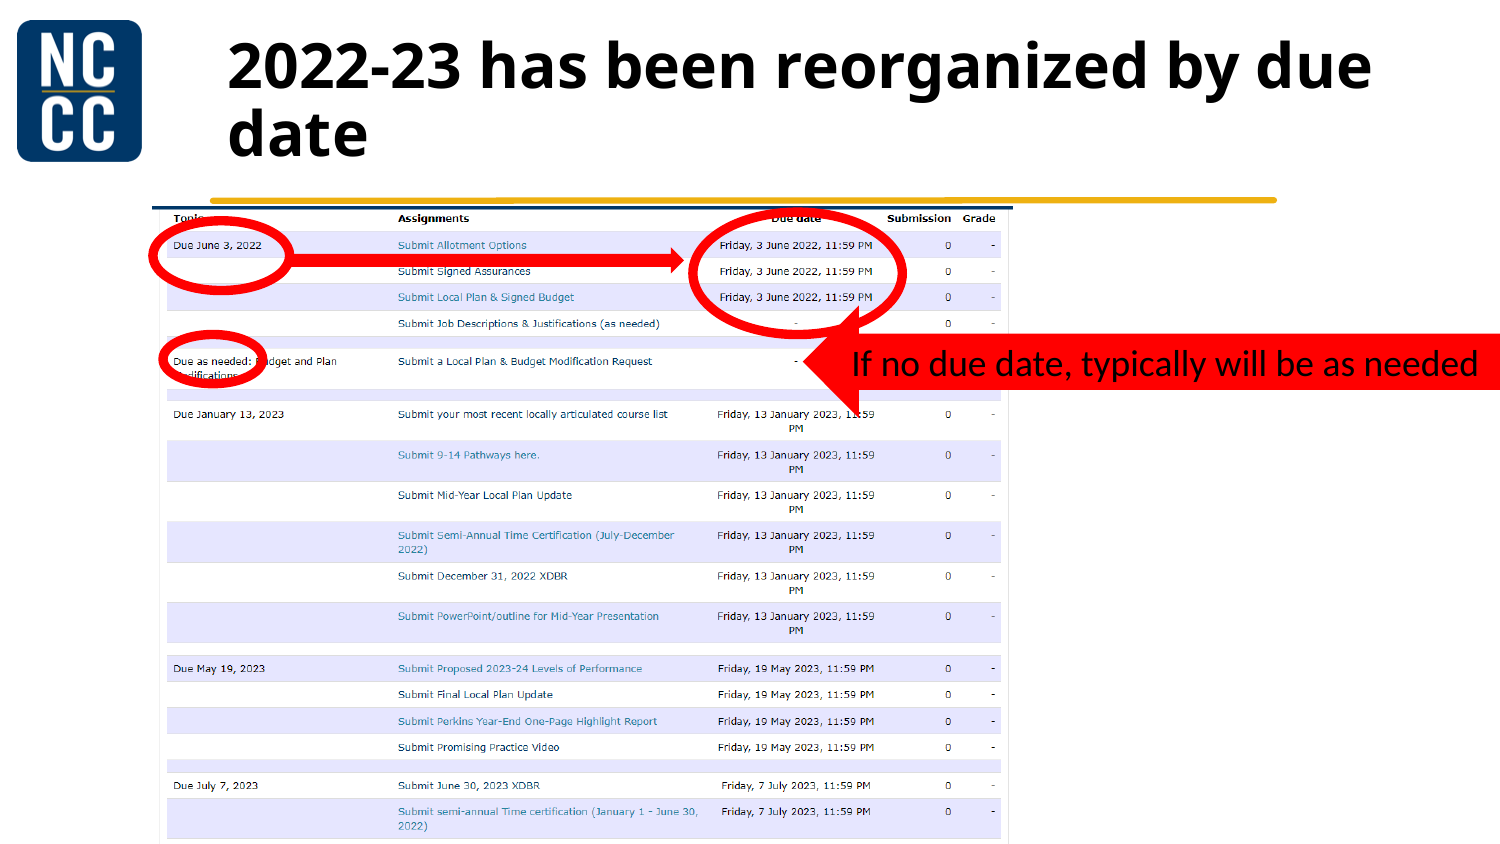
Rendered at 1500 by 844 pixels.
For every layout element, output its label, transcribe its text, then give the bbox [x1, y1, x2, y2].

picture [17, 20, 142, 162]
text_box If no due date, typically will be as needed [1013, 332, 1500, 391]
title 2022-23 has been reorganized by due date [212, 20, 1421, 184]
picture [152, 206, 1013, 844]
